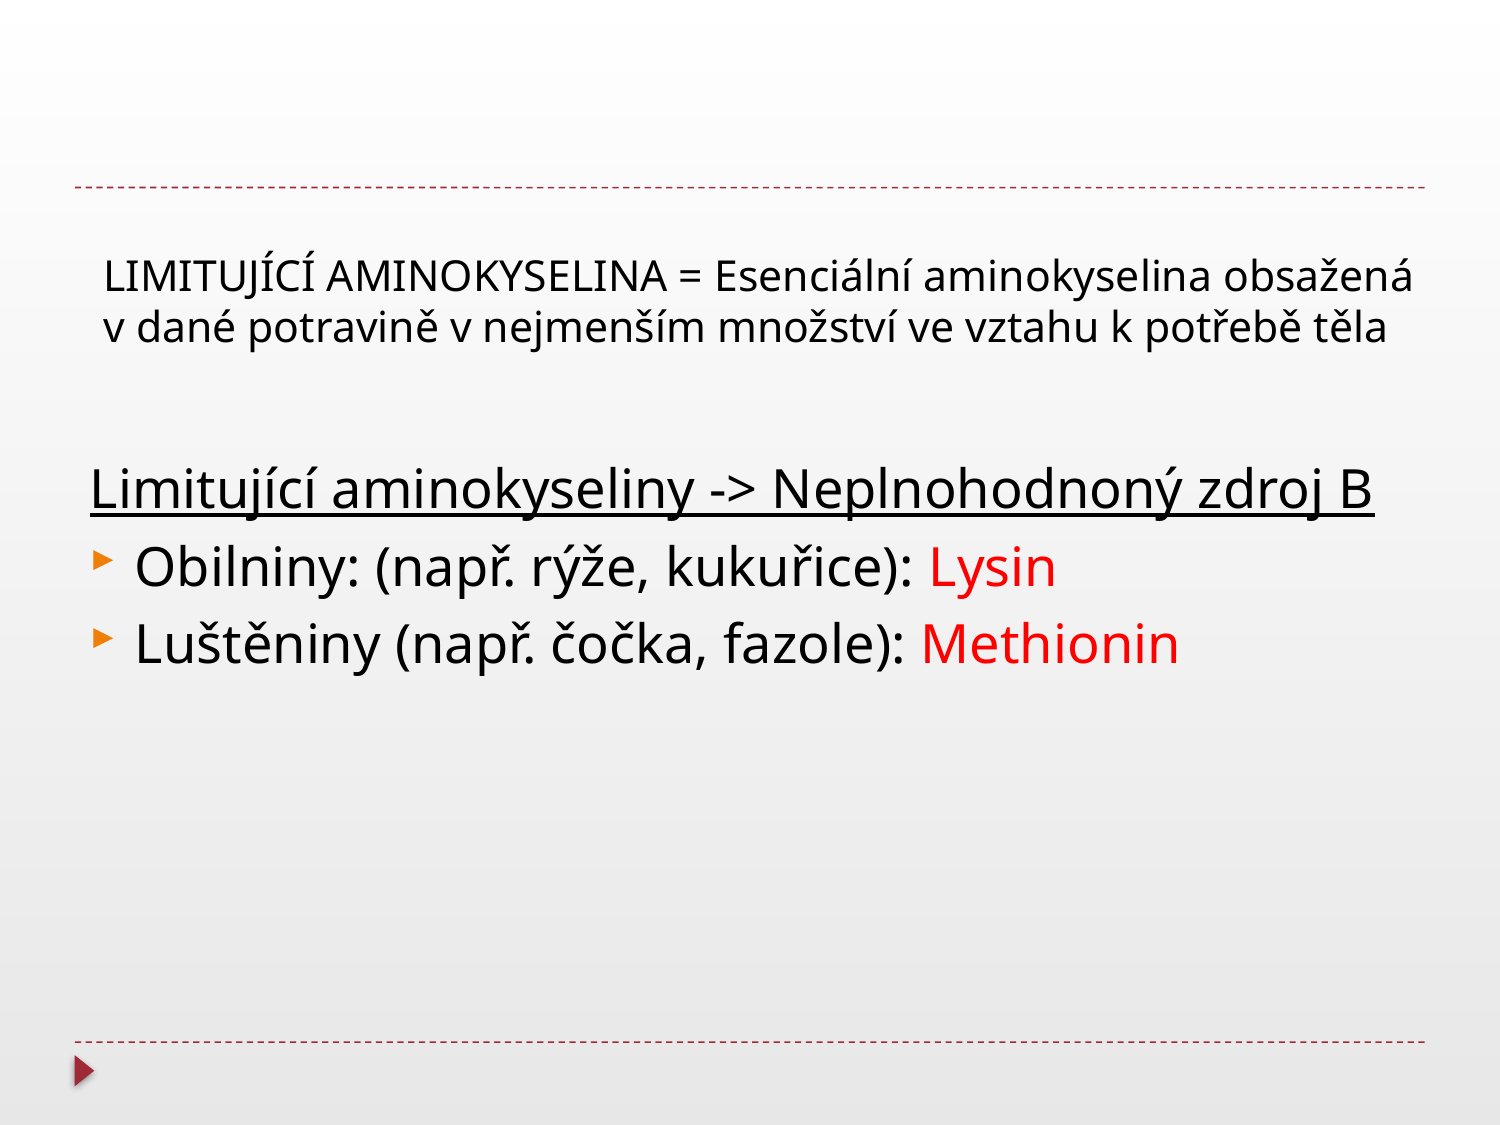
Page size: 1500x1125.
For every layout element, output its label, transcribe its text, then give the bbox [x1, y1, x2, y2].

list Limitující aminokyseliny -> Neplnohodnoný zdroj B Obilniny: (např. rýže, kukuřice): Lysin Luštěniny (např. čočka, fazole): Methionin [75, 200, 1425, 1010]
title LIMITUJÍCÍ AMINOKYSELINA = Esenciální aminokyselina obsažená v dané potravině v nejmenším množství ve vztahu k potřebě těla [88, 196, 1439, 359]
